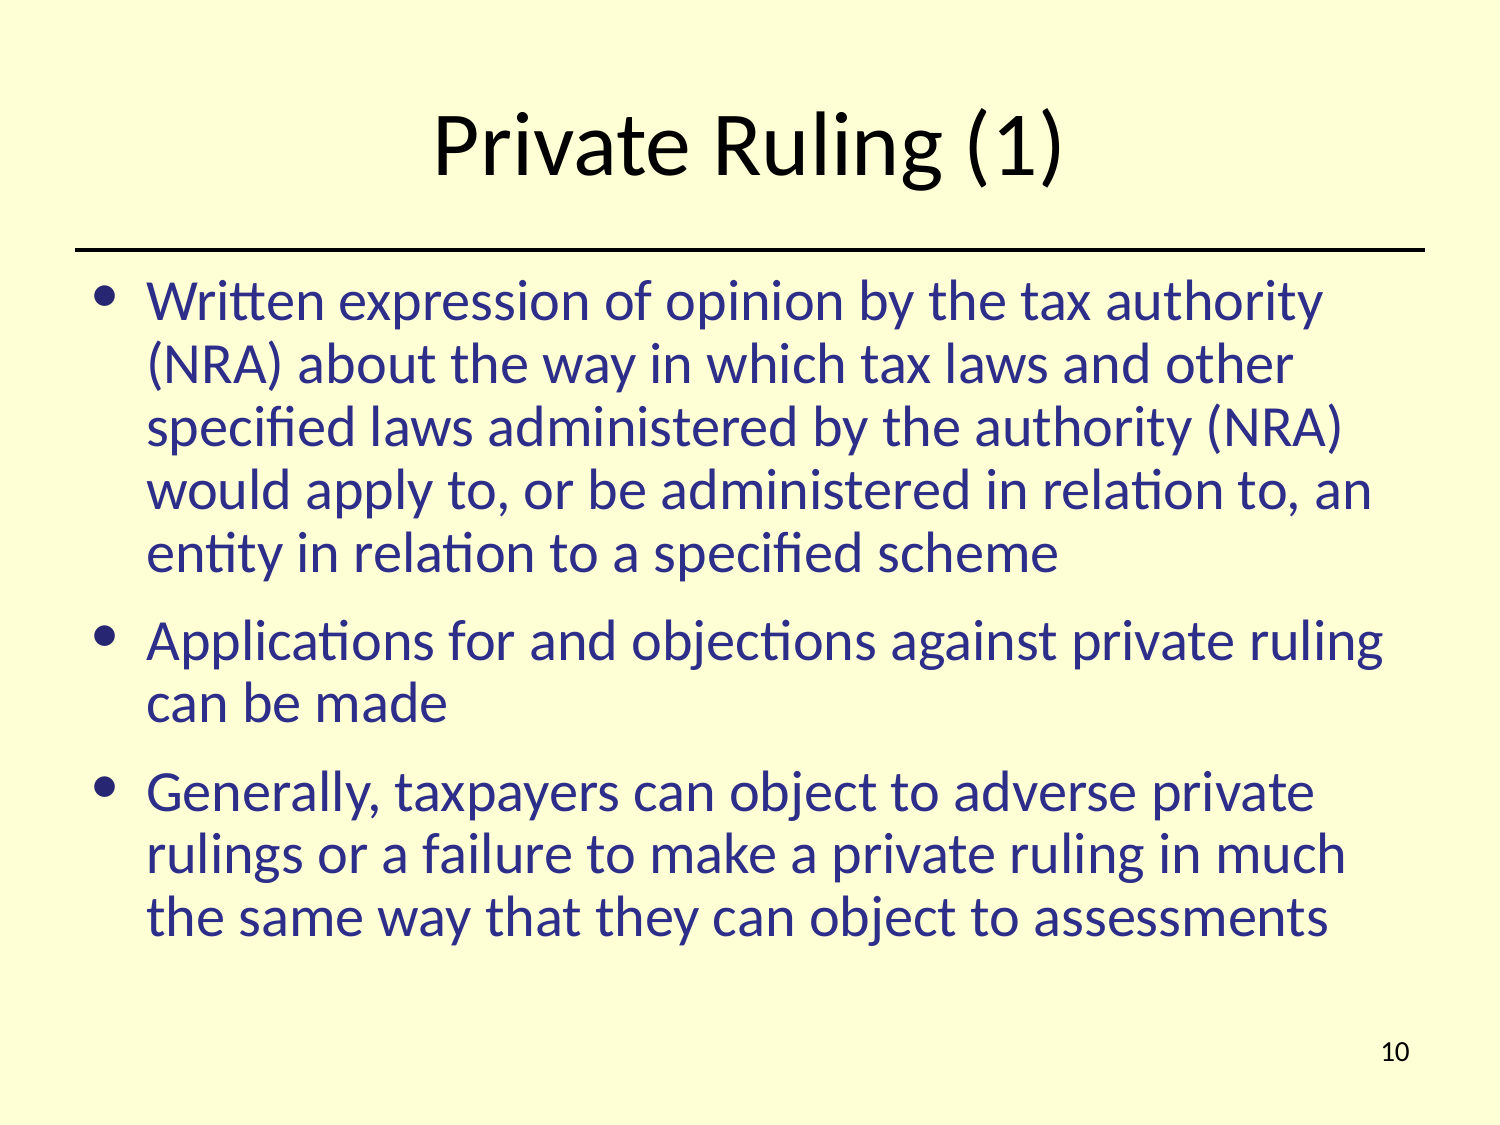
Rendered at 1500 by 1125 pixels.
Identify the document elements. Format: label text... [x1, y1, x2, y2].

text_box ‹#› [1074, 1024, 1425, 1103]
title Private Ruling (1) [75, 45, 1425, 233]
list Written expression of opinion by the tax authority (NRA) about the way in which tax laws and other specified laws administered by the authority (NRA) would apply to, or be administered in relation to, an entity in relation to a specified scheme Applications for and objections against private ruling can be made Generally, taxpayers can object to adverse private rulings or a failure to make a private ruling in much the same way that they can object to assessments [75, 262, 1425, 1005]
